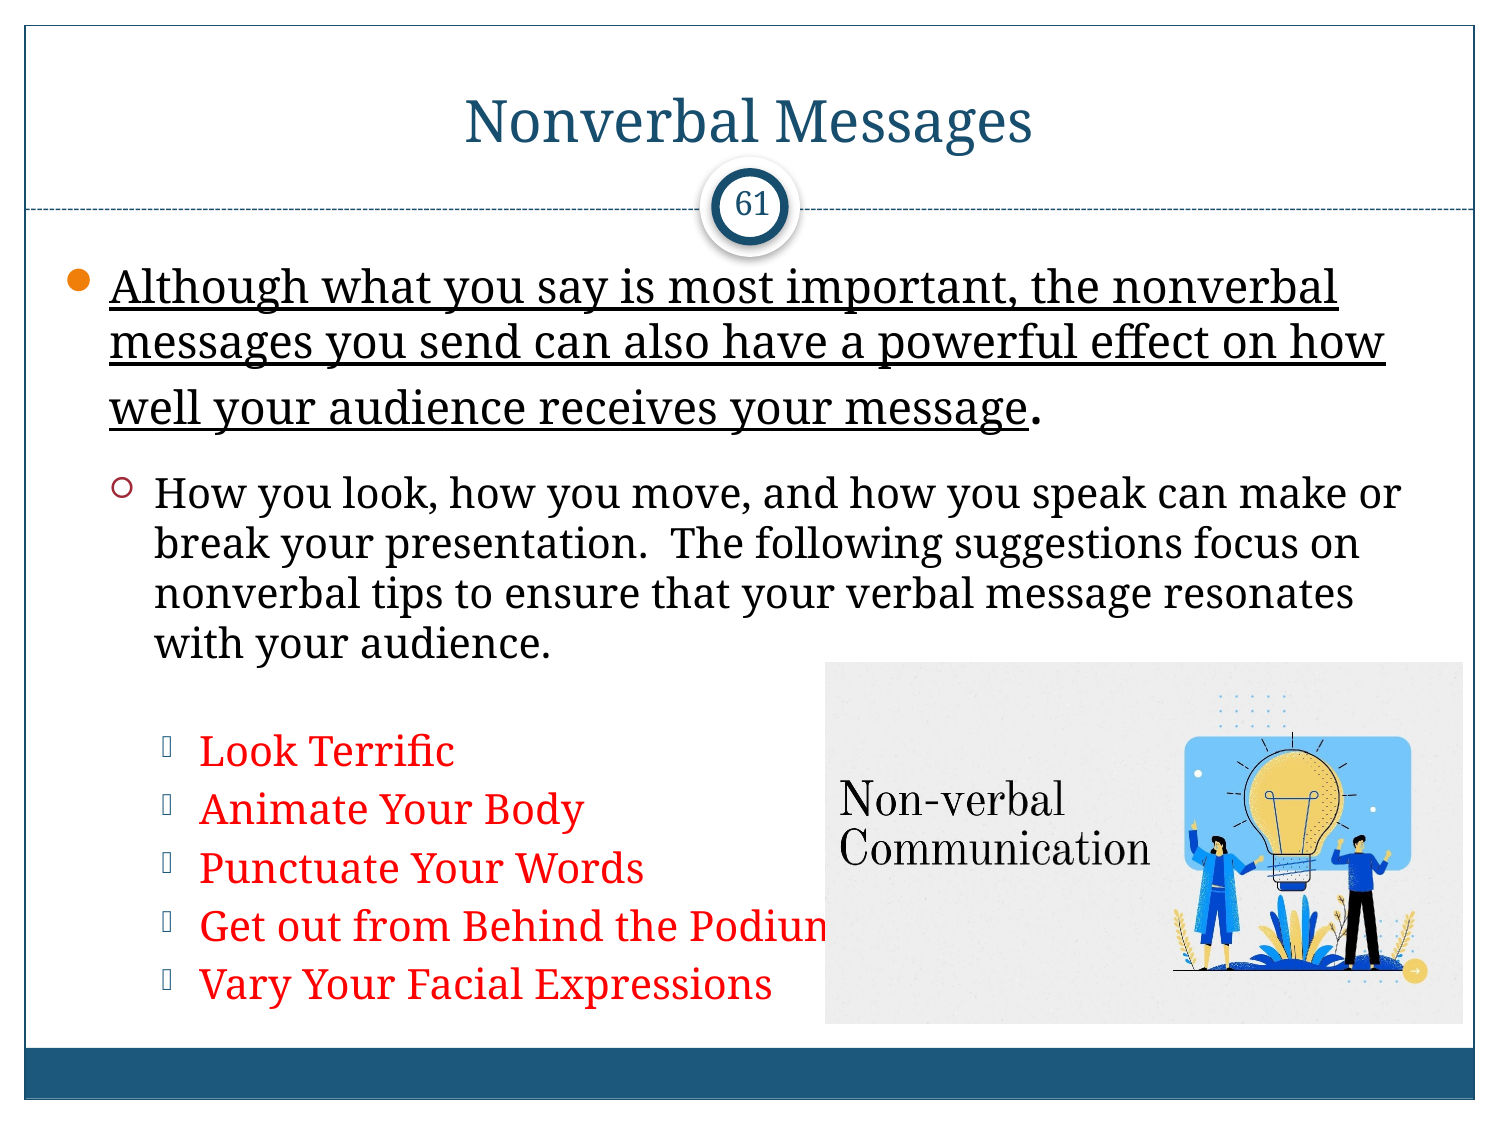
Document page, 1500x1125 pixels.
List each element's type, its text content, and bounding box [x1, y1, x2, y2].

title Nonverbal Messages [49, 37, 1450, 162]
slide_number 61 [715, 168, 791, 241]
list Although what you say is most important, the nonverbal messages you send can also have a powerful effect on how well your audience receives your message. How you look, how you move, and how you speak can make or break your presentation. The following suggestions focus on nonverbal tips to ensure that your verbal message resonates with your audience. Look Terrific Animate Your Body Punctuate Your Words Get out from Behind the Podium Vary Your Facial Expressions [49, 250, 1445, 1001]
picture [824, 662, 1463, 1024]
